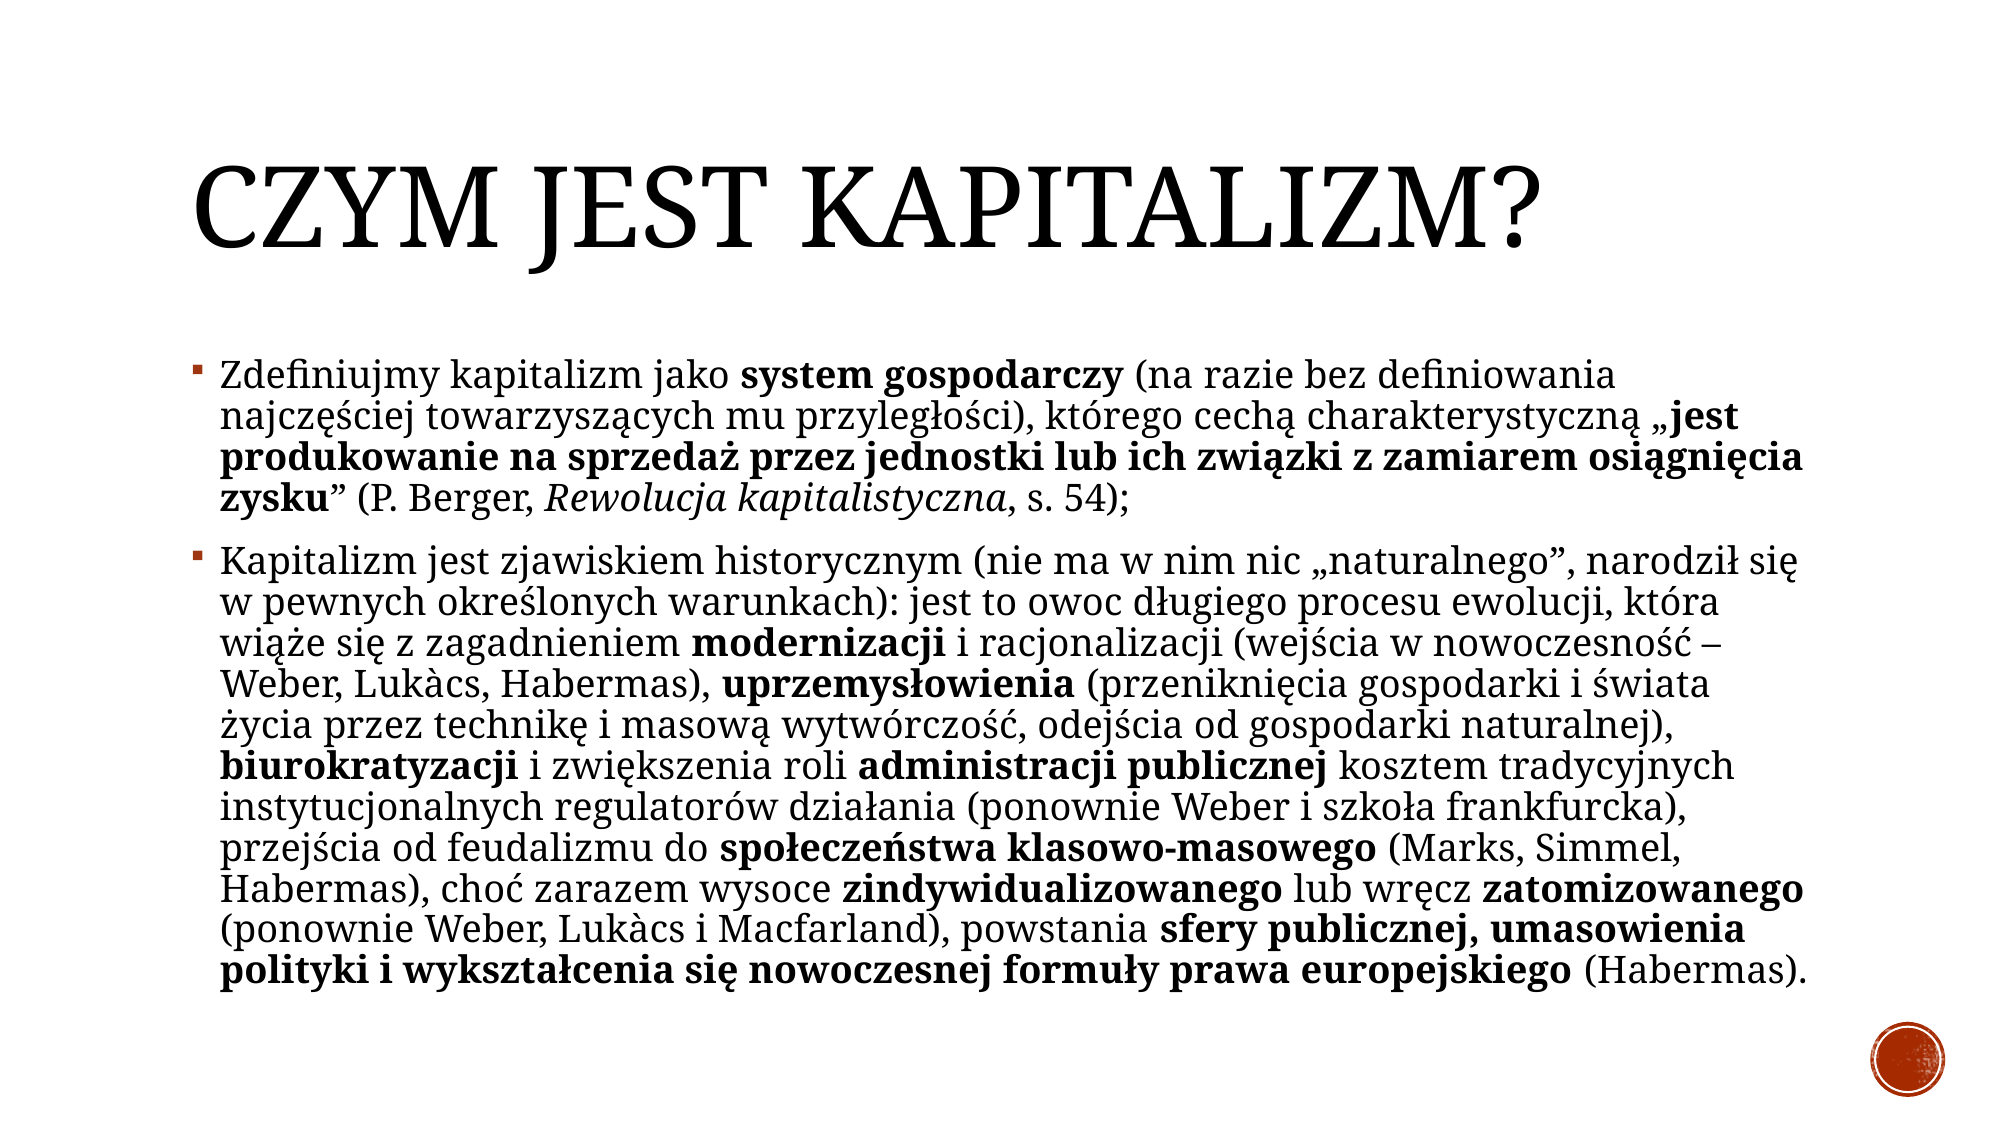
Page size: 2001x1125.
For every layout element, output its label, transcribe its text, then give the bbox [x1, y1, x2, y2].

list Zdefiniujmy kapitalizm jako system gospodarczy (na razie bez definiowania najczęściej towarzyszących mu przyległości), którego cechą charakterystyczną „jest produkowanie na sprzedaż przez jednostki lub ich związki z zamiarem osiągnięcia zysku” (P. Berger, Rewolucja kapitalistyczna, s. 54); Kapitalizm jest zjawiskiem historycznym (nie ma w nim nic „naturalnego”, narodził się w pewnych określonych warunkach): jest to owoc długiego procesu ewolucji, która wiąże się z zagadnieniem modernizacji i racjonalizacji (wejścia w nowoczesność – Weber, Lukàcs, Habermas), uprzemysłowienia (przeniknięcia gospodarki i świata życia przez technikę i masową wytwórczość, odejścia od gospodarki naturalnej), biurokratyzacji i zwiększenia roli administracji publicznej kosztem tradycyjnych instytucjonalnych regulatorów działania (ponownie Weber i szkoła frankfurcka), przejścia od feudalizmu do społeczeństwa klasowo-masowego (Marks, Simmel, Habermas), choć zarazem wysoce zindywidualizowanego lub wręcz zatomizowanego (ponownie Weber, Lukàcs i Macfarland), powstania sfery publicznej, umasowienia polityki i wykształcenia się nowoczesnej formuły prawa europejskiego (Habermas). [175, 348, 1826, 1013]
title Czym jest kapitalizm? [175, 79, 1826, 344]
